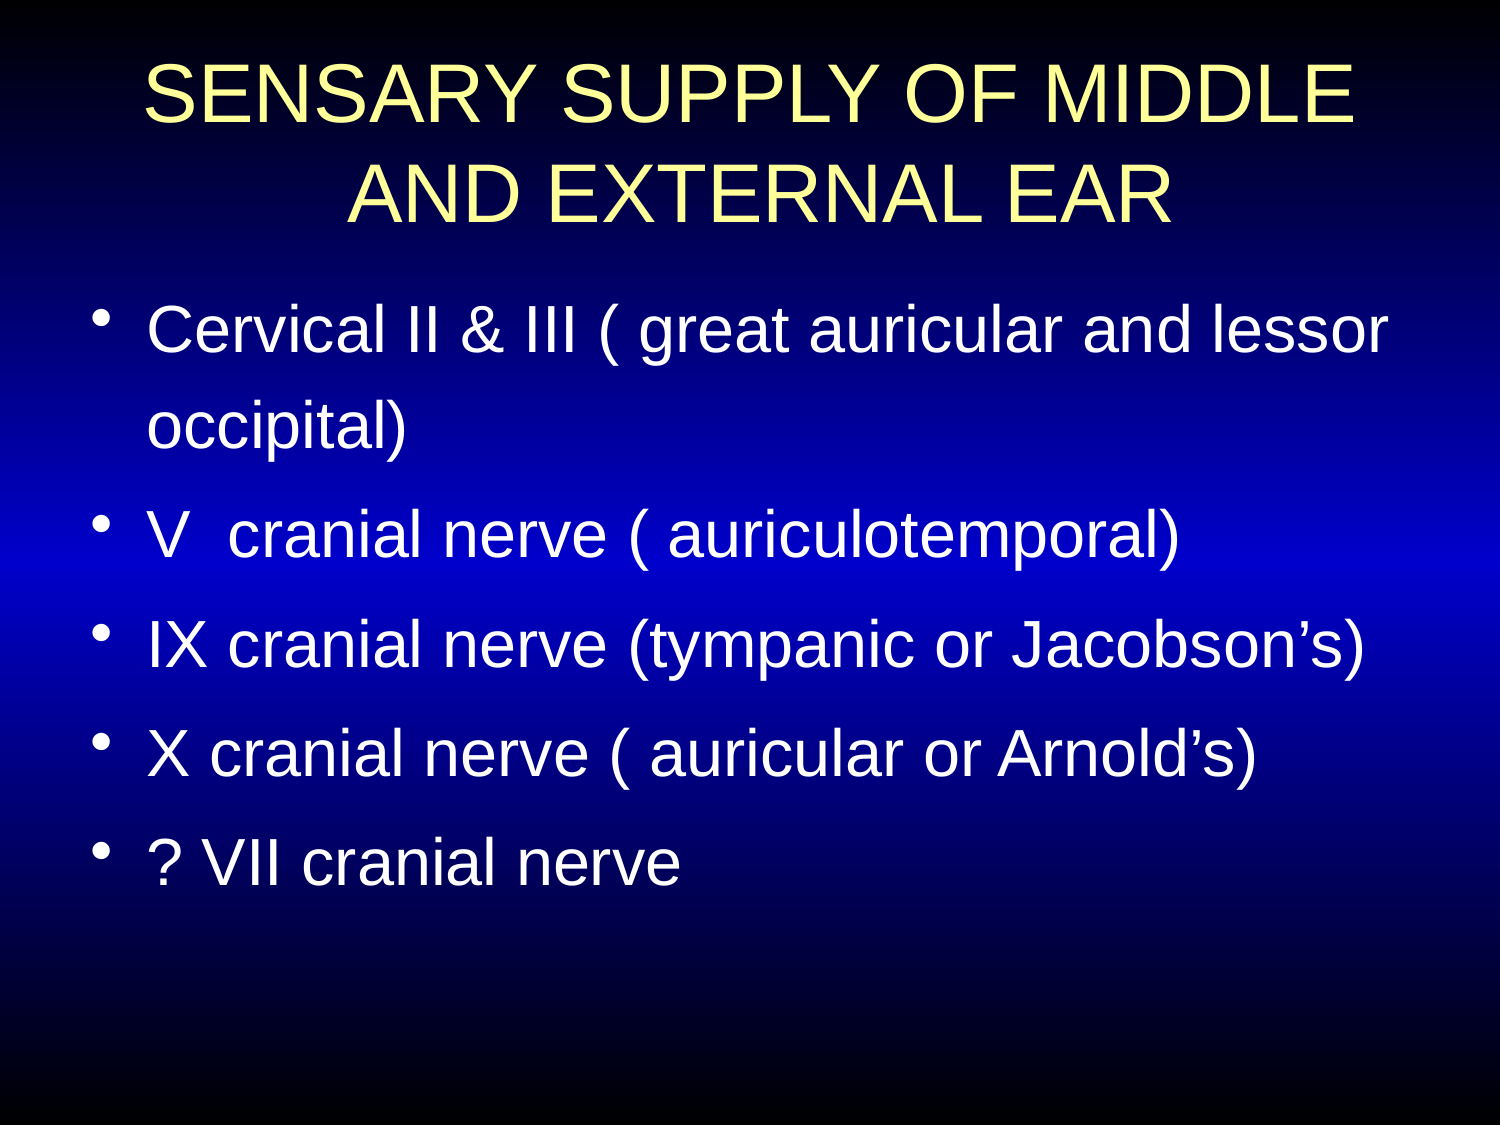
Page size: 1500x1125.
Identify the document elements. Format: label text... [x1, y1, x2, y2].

title SENSARY SUPPLY OF MIDDLE AND EXTERNAL EAR [74, 44, 1426, 233]
list Cervical II & III ( great auricular and lessor occipital) V cranial nerve ( auriculotemporal) IX cranial nerve (tympanic or Jacobson’s) X cranial nerve ( auricular or Arnold’s) ? VII cranial nerve [74, 262, 1426, 1006]
